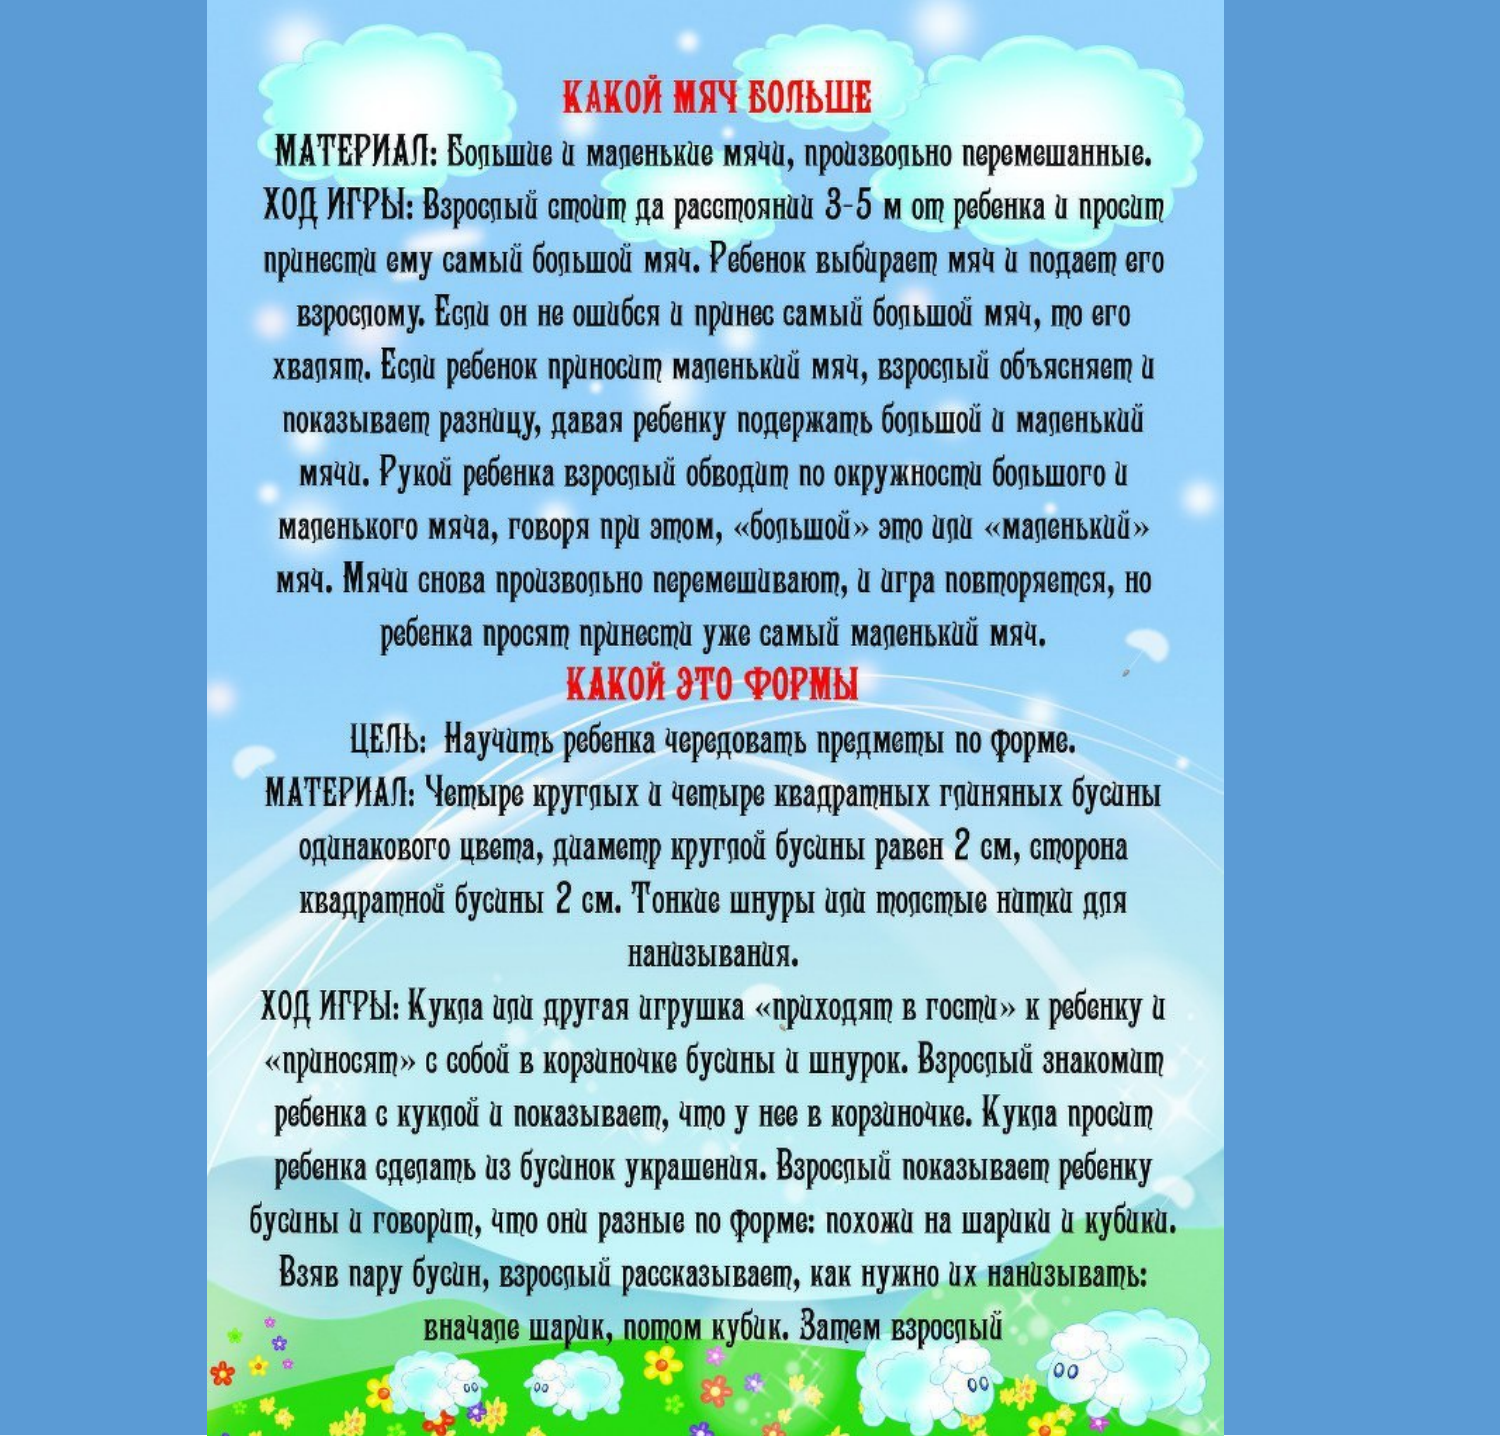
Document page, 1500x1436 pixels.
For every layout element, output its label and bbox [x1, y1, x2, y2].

list [207, 0, 1224, 1436]
